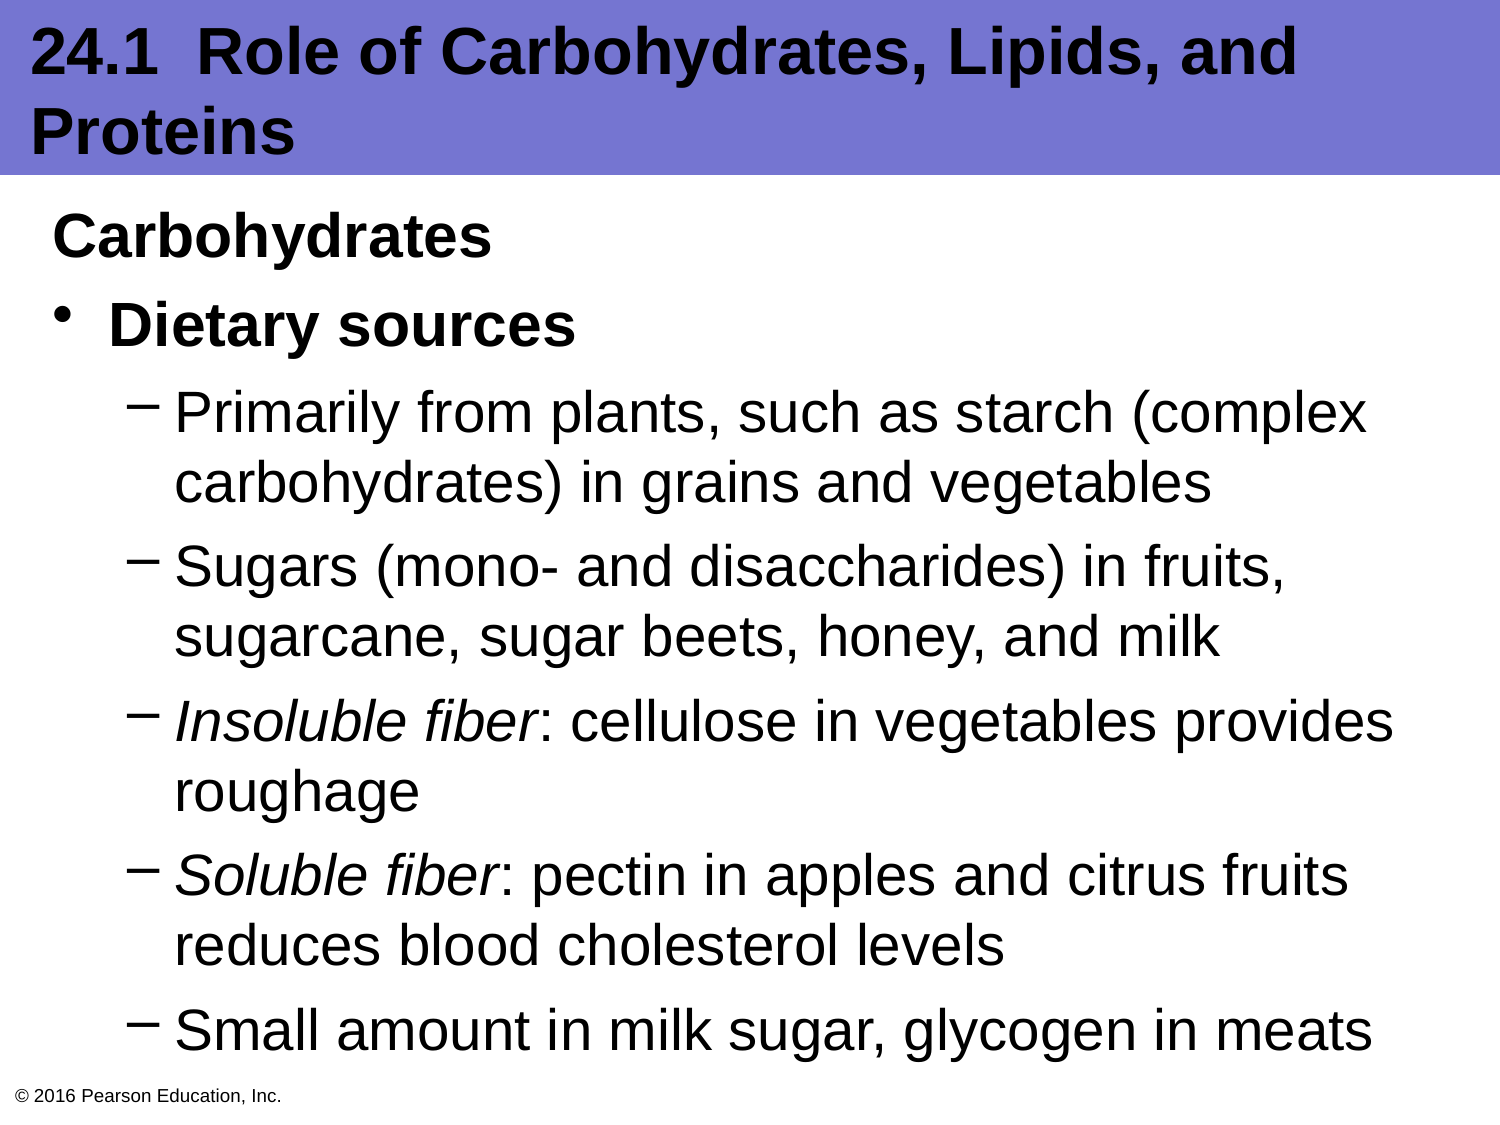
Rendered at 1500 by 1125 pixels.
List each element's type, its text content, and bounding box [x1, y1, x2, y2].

list Carbohydrates Dietary sources Primarily from plants, such as starch (complex carbohydrates) in grains and vegetables Sugars (mono- and disaccharides) in fruits, sugarcane, sugar beets, honey, and milk Insoluble fiber: cellulose in vegetables provides roughage Soluble fiber: pectin in apples and citrus fruits reduces blood cholesterol levels Small amount in milk sugar, glycogen in meats [37, 187, 1463, 1066]
title 24.1 Role of Carbohydrates, Lipids, and Proteins [0, 0, 1500, 175]
footer © 2016 Pearson Education, Inc. [0, 1065, 507, 1125]
